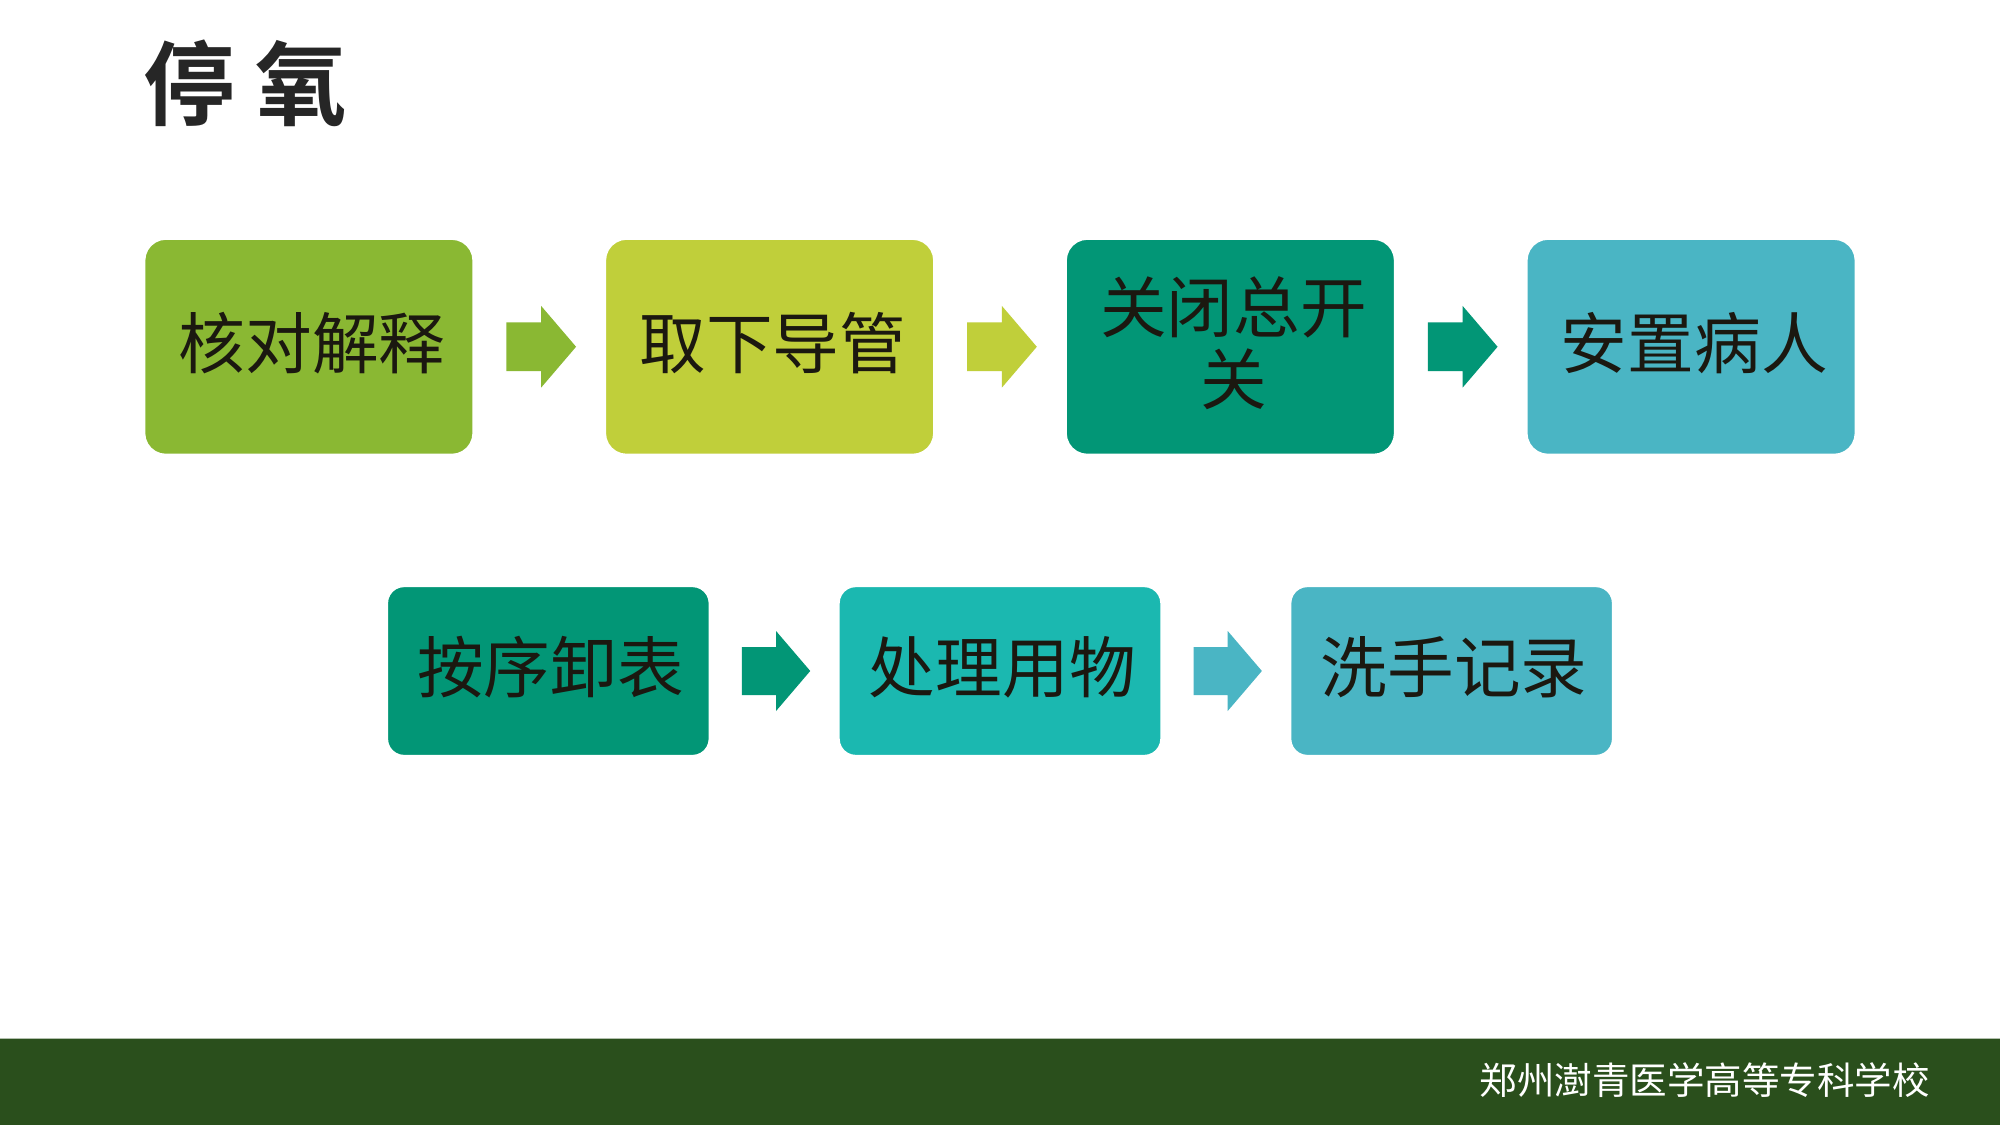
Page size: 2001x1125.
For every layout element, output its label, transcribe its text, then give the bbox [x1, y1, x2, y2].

text_box 郑州澍青医学高等专科学校 [1465, 1049, 1950, 1125]
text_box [385, 586, 1615, 756]
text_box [143, 152, 1857, 541]
text_box 停 氧 [114, 19, 377, 144]
